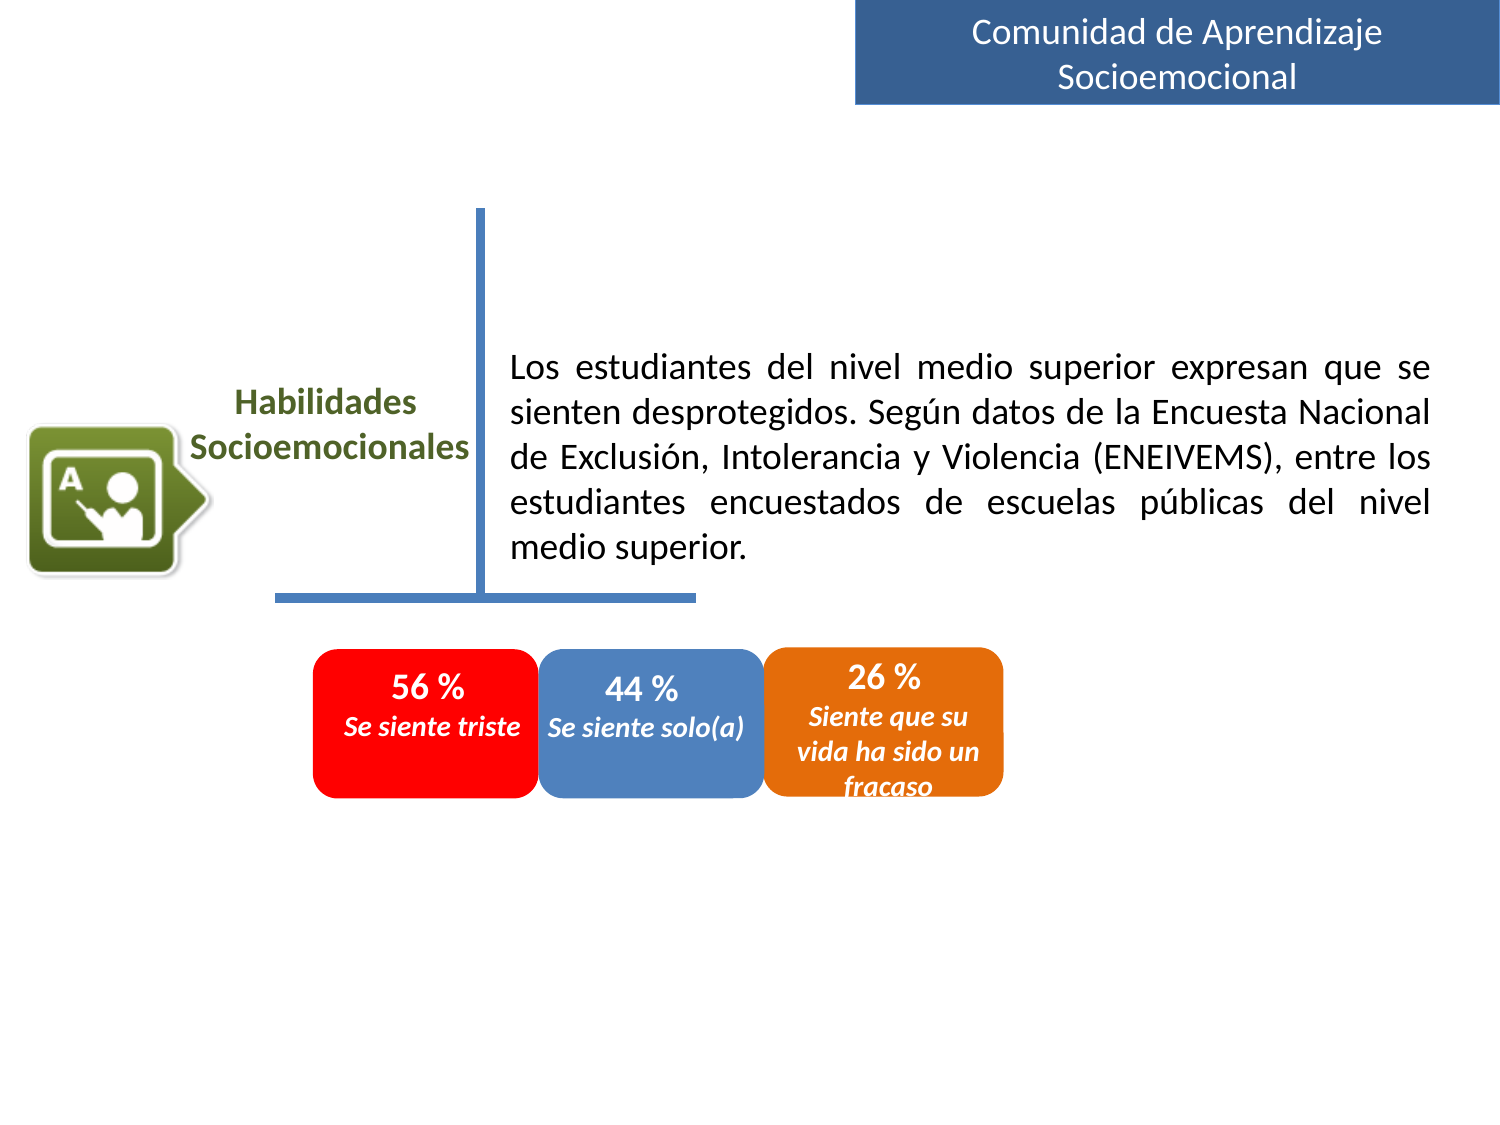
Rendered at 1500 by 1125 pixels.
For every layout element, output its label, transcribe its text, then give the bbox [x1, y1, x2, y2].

text_box Comunidad de Aprendizaje Socioemocional [855, 0, 1500, 105]
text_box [312, 644, 1247, 812]
text_box Habilidades Socioemocionales [175, 369, 476, 475]
picture [25, 422, 214, 580]
text_box Los estudiantes del nivel medio superior expresan que se sienten desprotegidos. Según datos de la Encuesta Nacional de Exclusión, Intolerancia y Violencia (ENEIVEMS), entre los estudiantes encuestados de escuelas públicas del nivel medio superior. [495, 334, 1447, 575]
